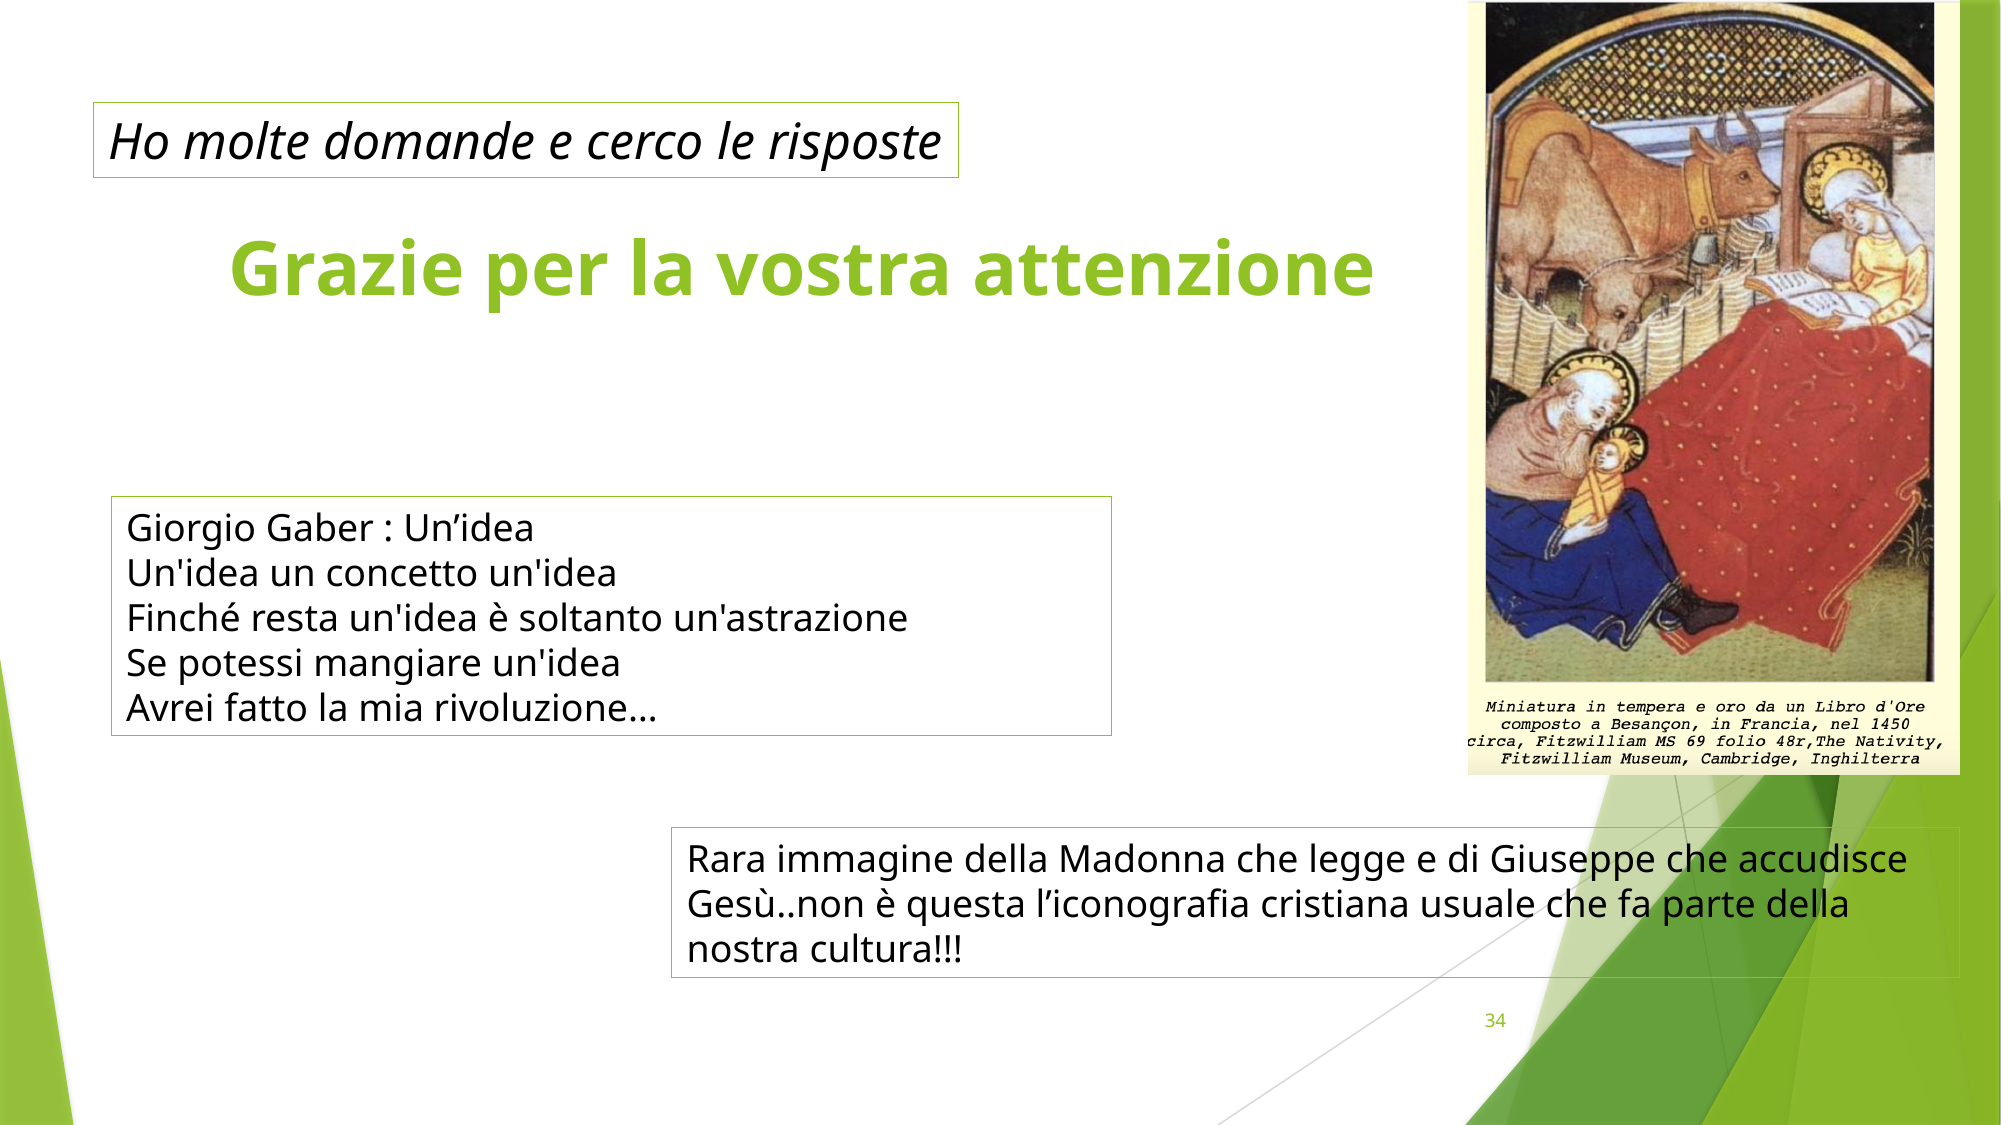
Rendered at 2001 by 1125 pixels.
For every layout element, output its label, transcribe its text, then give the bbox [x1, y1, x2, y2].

text_box Rara immagine della Madonna che legge e di Giuseppe che accudisce Gesù..non è questa l’iconografia cristiana usuale che fa parte della nostra cultura!!! [671, 827, 1960, 978]
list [1467, 0, 1961, 775]
text_box Ho molte domande e cerco le risposte [93, 102, 959, 178]
slide_number 34 [1409, 991, 1522, 1051]
title Grazie per la vostra attenzione [0, 212, 1462, 431]
text_box Giorgio Gaber : Un’idea Un'idea un concetto un'idea Finché resta un'idea è soltanto un'astrazione Se potessi mangiare un'idea Avrei fatto la mia rivoluzione… [111, 496, 1112, 736]
